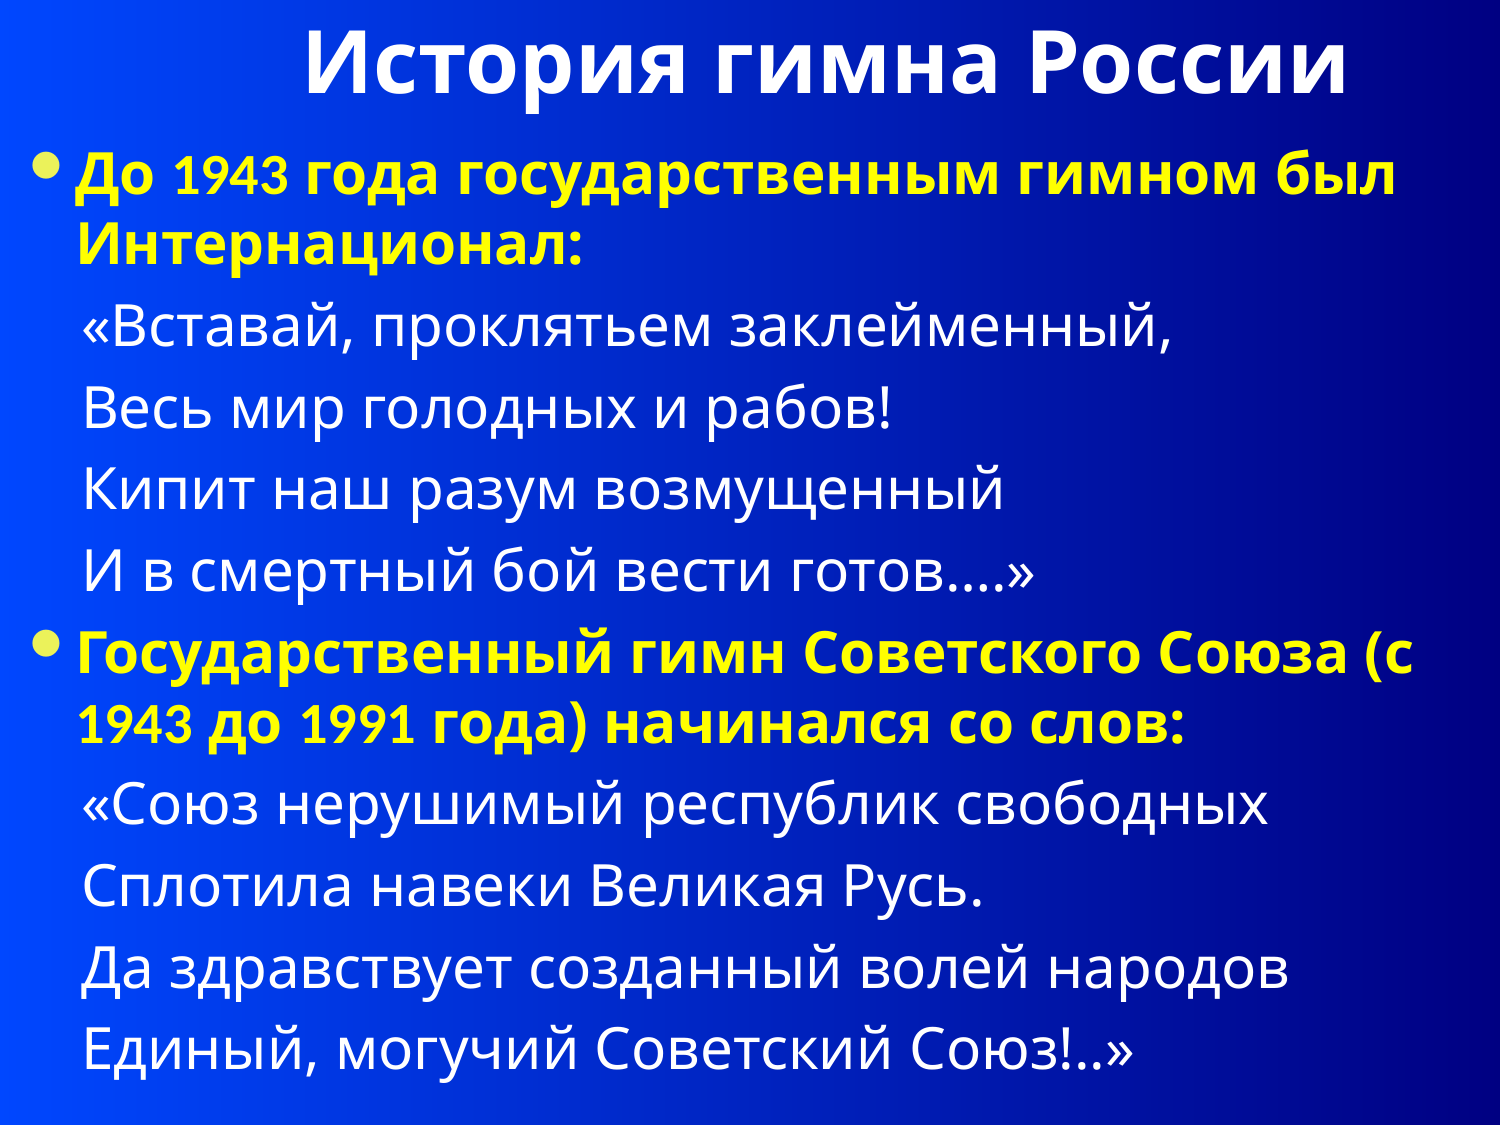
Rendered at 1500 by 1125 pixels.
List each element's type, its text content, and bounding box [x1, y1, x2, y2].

title История гимна России [210, 0, 1442, 128]
list До 1943 года государственным гимном был Интернационал: «Вставай, проклятьем заклейменный, Весь мир голодных и рабов! Кипит наш разум возмущенный И в смертный бой вести готов….» Государственный гимн Советского Союза (с 1943 до 1991 года) начинался со слов: «Союз нерушимый республик свободных Сплотила навеки Великая Русь. Да здравствует созданный волей народов Единый, могучий Советский Союз!..» [0, 128, 1500, 985]
